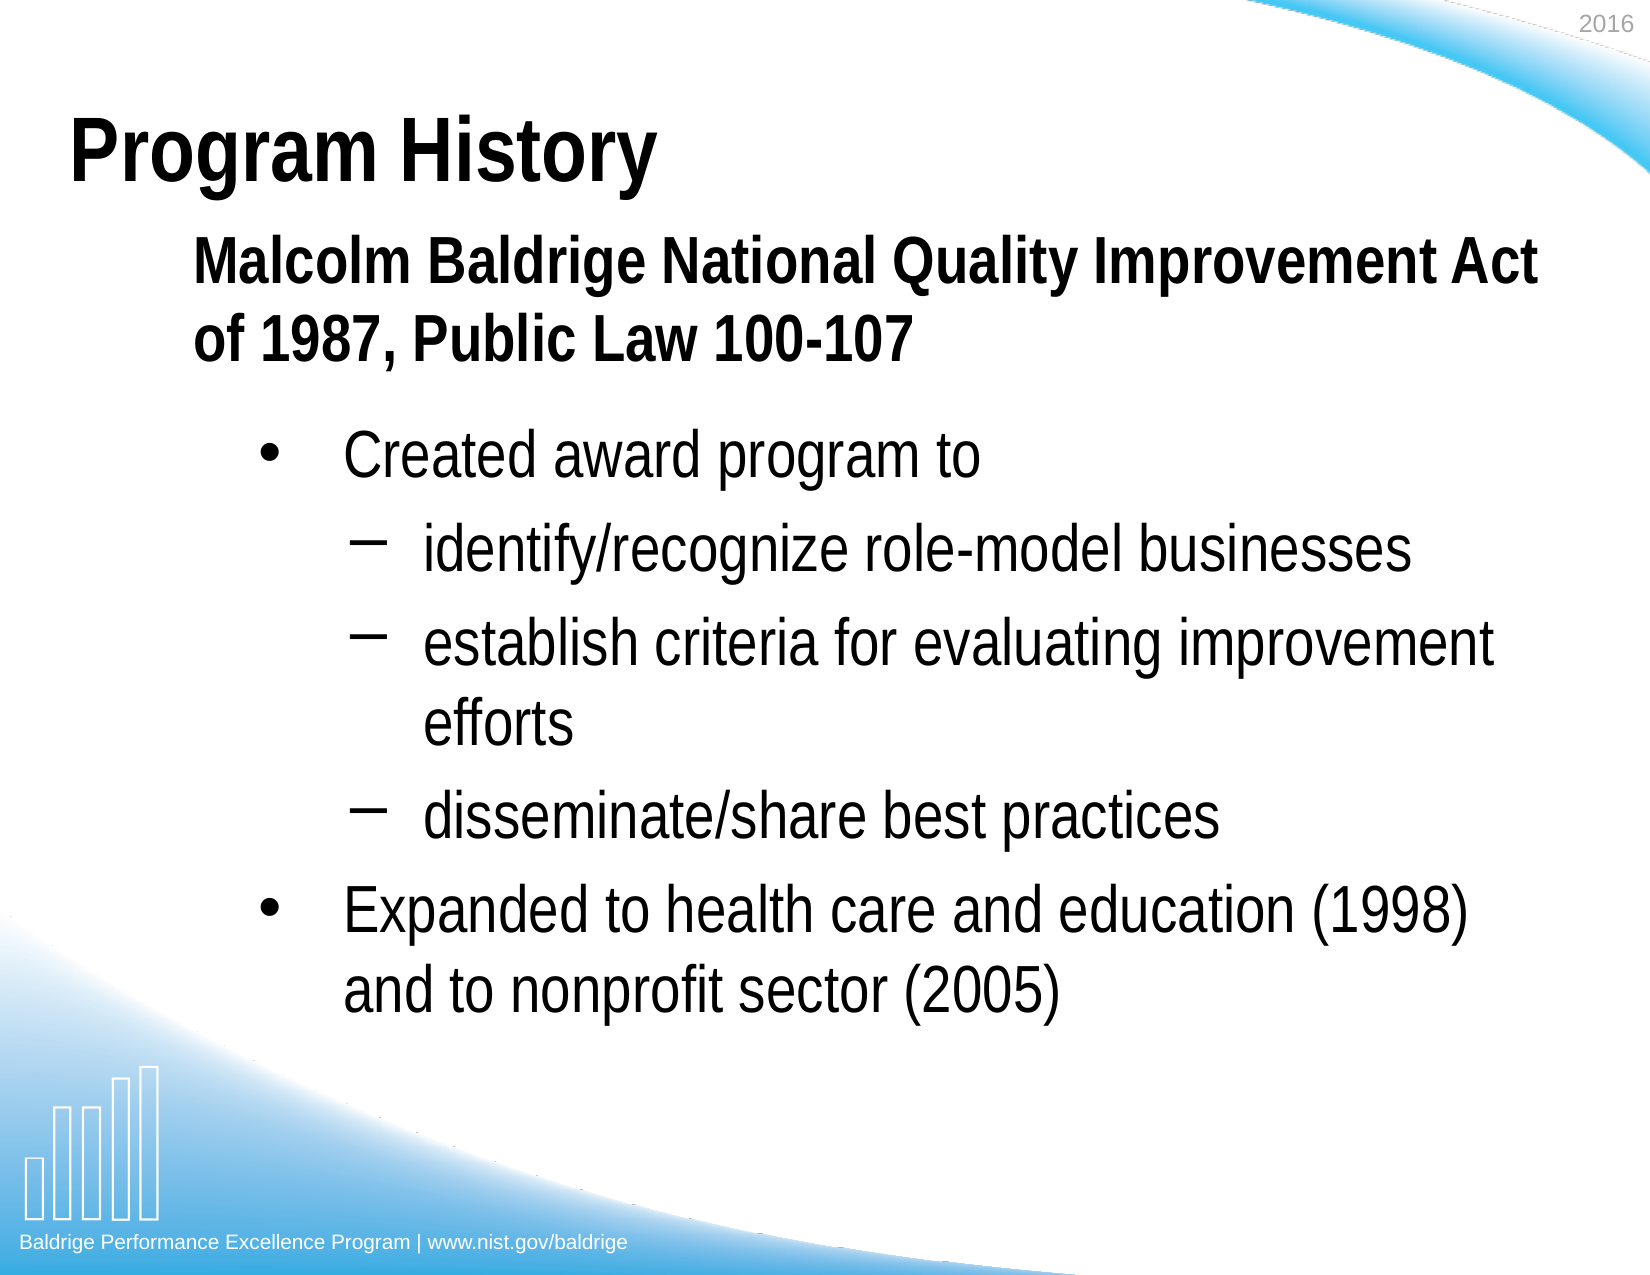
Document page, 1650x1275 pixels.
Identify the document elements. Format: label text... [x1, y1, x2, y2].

text_box Malcolm Baldrige National Quality Improvement Act of 1987, Public Law 100-107 [178, 211, 1568, 383]
title Program History [54, 73, 1330, 230]
list Created award program to identify/recognize role-model businesses establish criteria for evaluating improvement efforts disseminate/share best practices Expanded to health care and education (1998) and to nonprofit sector (2005) [243, 403, 1568, 1061]
